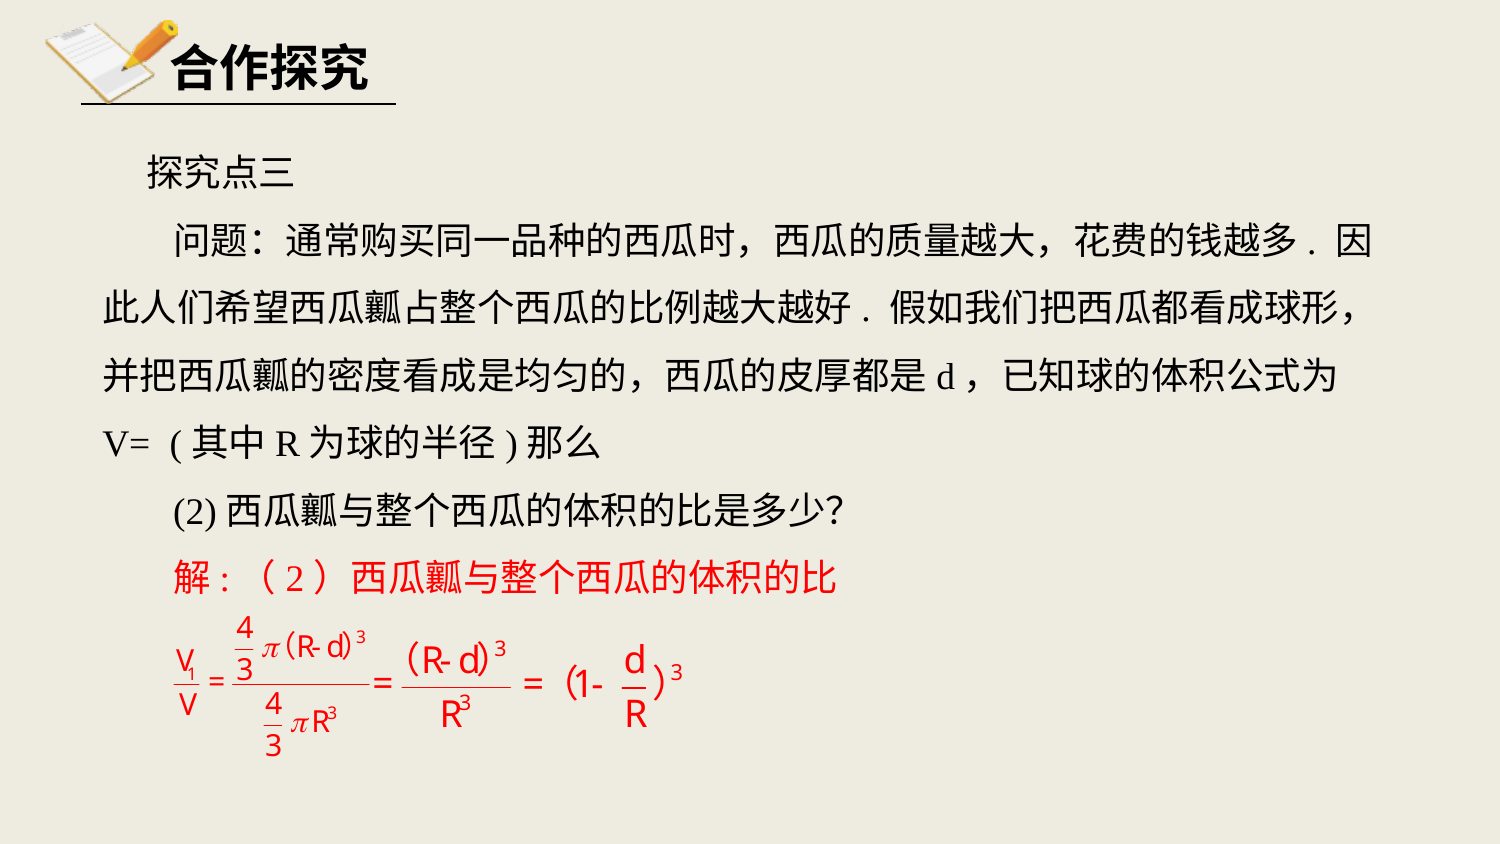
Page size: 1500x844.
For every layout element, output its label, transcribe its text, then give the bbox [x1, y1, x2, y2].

text_box 探究点三 问题：通常购买同一品种的西瓜时，西瓜的质量越大，花费的钱越多. 因此人们希望西瓜瓤占整个西瓜的比例越大越好. 假如我们把西瓜都看成球形，并把西瓜瓤的密度看成是均匀的，西瓜的皮厚都是d，已知球的体积公式为V= (其中R为球的半径)那么 (2)西瓜瓤与整个西瓜的体积的比是多少？ 解:（2）西瓜瓤与整个西瓜的体积的比 [87, 96, 1400, 607]
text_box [517, 634, 688, 737]
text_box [168, 605, 376, 764]
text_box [366, 631, 519, 735]
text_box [44, 19, 396, 105]
